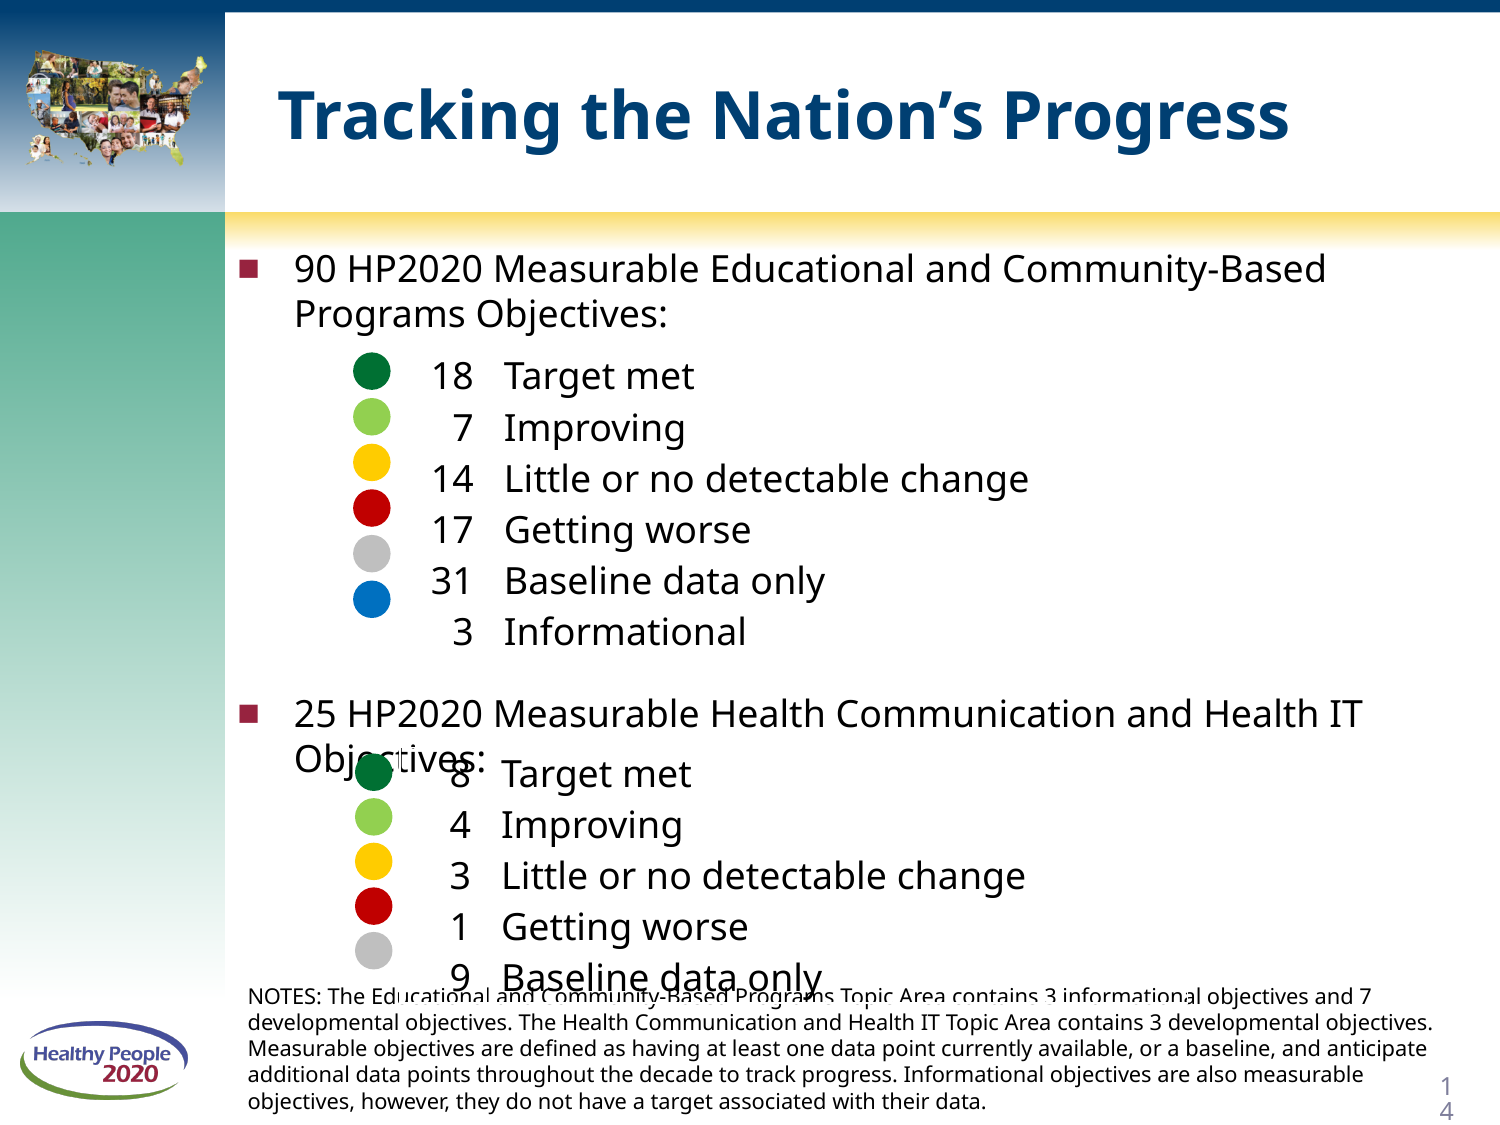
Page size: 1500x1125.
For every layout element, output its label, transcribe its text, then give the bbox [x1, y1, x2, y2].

table_cell 14 [402, 453, 488, 502]
table_header 8 [401, 748, 485, 796]
text_box [353, 534, 391, 573]
table_cell Baseline data only [490, 555, 1213, 605]
text_box [354, 798, 393, 836]
picture [20, 1021, 188, 1100]
table_header Target met [487, 748, 1187, 796]
text_box [353, 352, 391, 390]
table_cell 7 [402, 404, 488, 451]
text_box [353, 489, 391, 527]
table_cell Baseline data only [487, 953, 1187, 1002]
text_box [354, 887, 393, 925]
table_cell Little or no detectable change [487, 851, 1187, 900]
text_box [353, 580, 391, 619]
text_box [354, 931, 393, 970]
table_cell 3 [402, 606, 488, 687]
table_cell 9 [401, 953, 485, 1002]
table_cell 3 [401, 851, 485, 900]
table_cell 31 [402, 555, 488, 605]
text_box [354, 842, 393, 881]
text_box NOTES: The Educational and Community-Based Programs Topic Area contains 3 informational objectives and 7 developmental objectives. The Health Communication and Health IT Topic Area contains 3 developmental objectives. Measurable objectives are defined as having at least one data point currently available, or a baseline, and anticipate additional data points throughout the decade to track progress. Informational objectives are also measurable objectives, however, they do not have a target associated with their data. [232, 974, 1463, 1110]
text_box 14 [1424, 1062, 1483, 1113]
table_cell Getting worse [490, 504, 1213, 553]
text_box [354, 753, 393, 791]
table_cell Little or no detectable change [490, 453, 1213, 502]
text_box [353, 443, 391, 482]
table_cell 1 [401, 902, 485, 951]
table_cell 4 [401, 801, 485, 849]
table_cell Improving [487, 801, 1187, 849]
table_header Target met [490, 351, 1213, 398]
list 90 HP2020 Measurable Educational and Community-Based Programs Objectives: 25 HP2020 Measurable Health Communication and Health IT Objectives: [222, 237, 1500, 988]
text_box [353, 398, 391, 436]
table_cell Informational [490, 606, 1213, 687]
title Tracking the Nation’s Progress [262, 24, 1489, 201]
table_cell Improving [490, 404, 1213, 451]
table_cell Getting worse [487, 902, 1187, 951]
table_header 18 [402, 351, 488, 398]
picture [24, 50, 208, 169]
table_cell 17 [402, 504, 488, 553]
